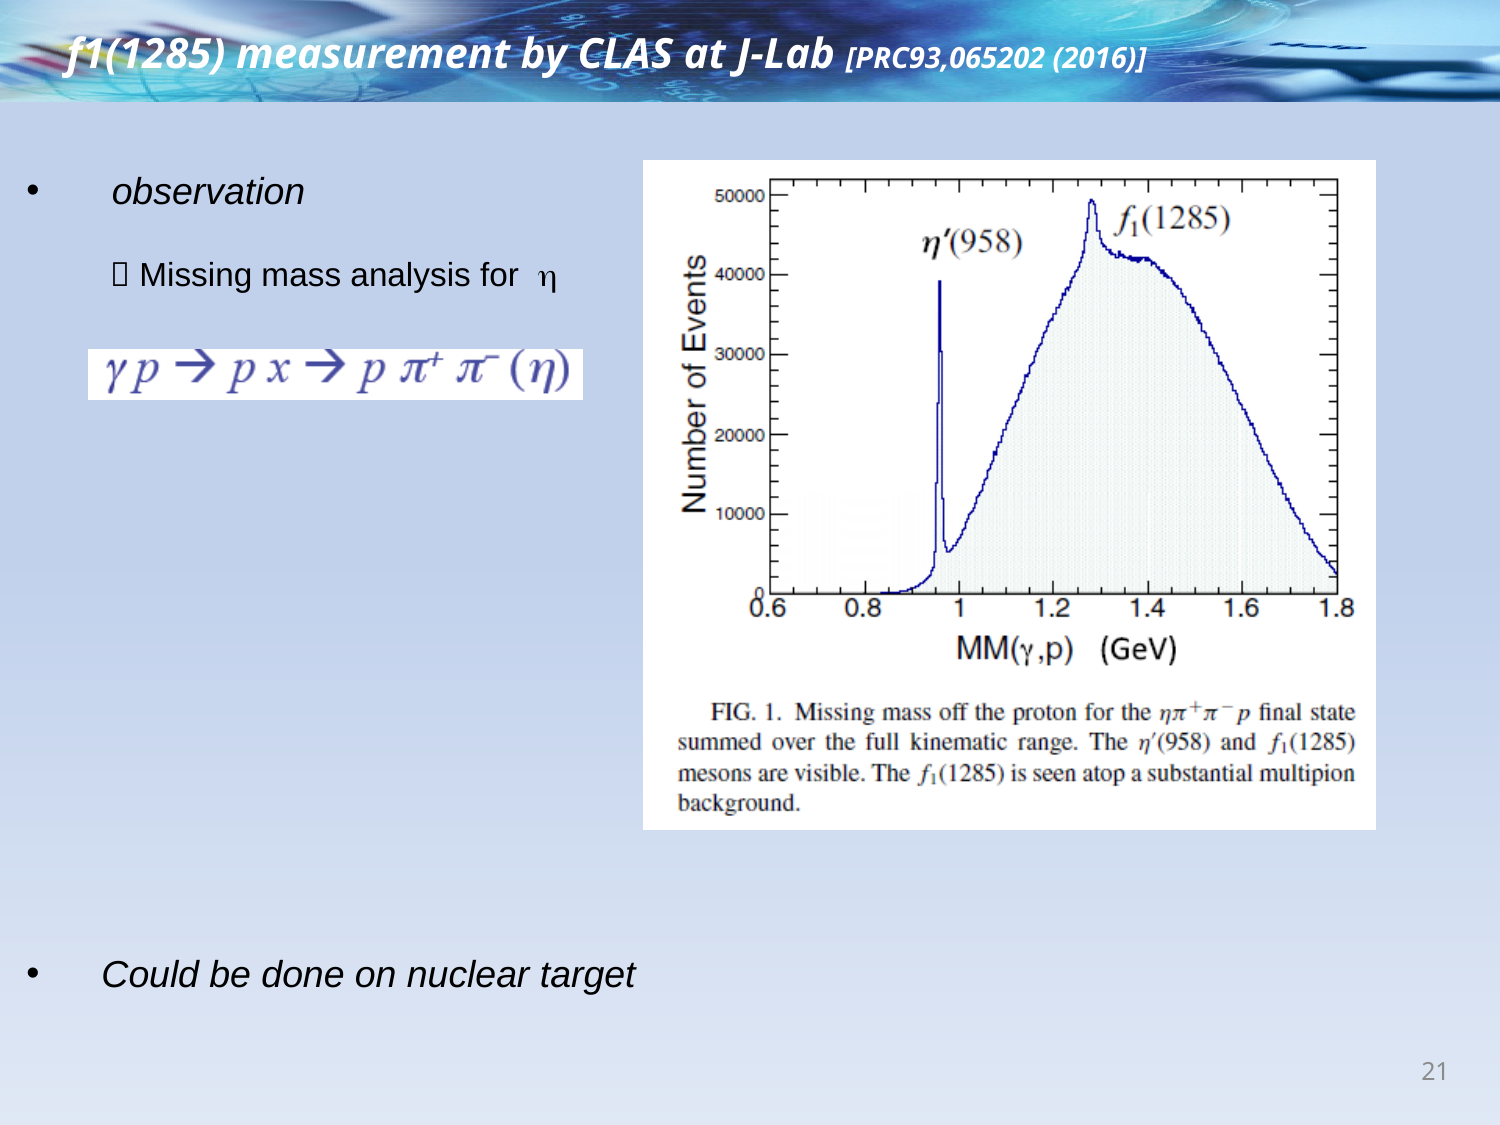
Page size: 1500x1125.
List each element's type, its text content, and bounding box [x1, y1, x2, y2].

text_box  Missing mass analysis for h [95, 243, 609, 301]
text_box Could be done on nuclear target [11, 940, 821, 1003]
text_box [0, 0, 1500, 102]
text_box observation [11, 157, 821, 219]
slide_number 21 [1114, 1042, 1465, 1103]
picture [88, 349, 583, 401]
picture [642, 160, 1377, 830]
